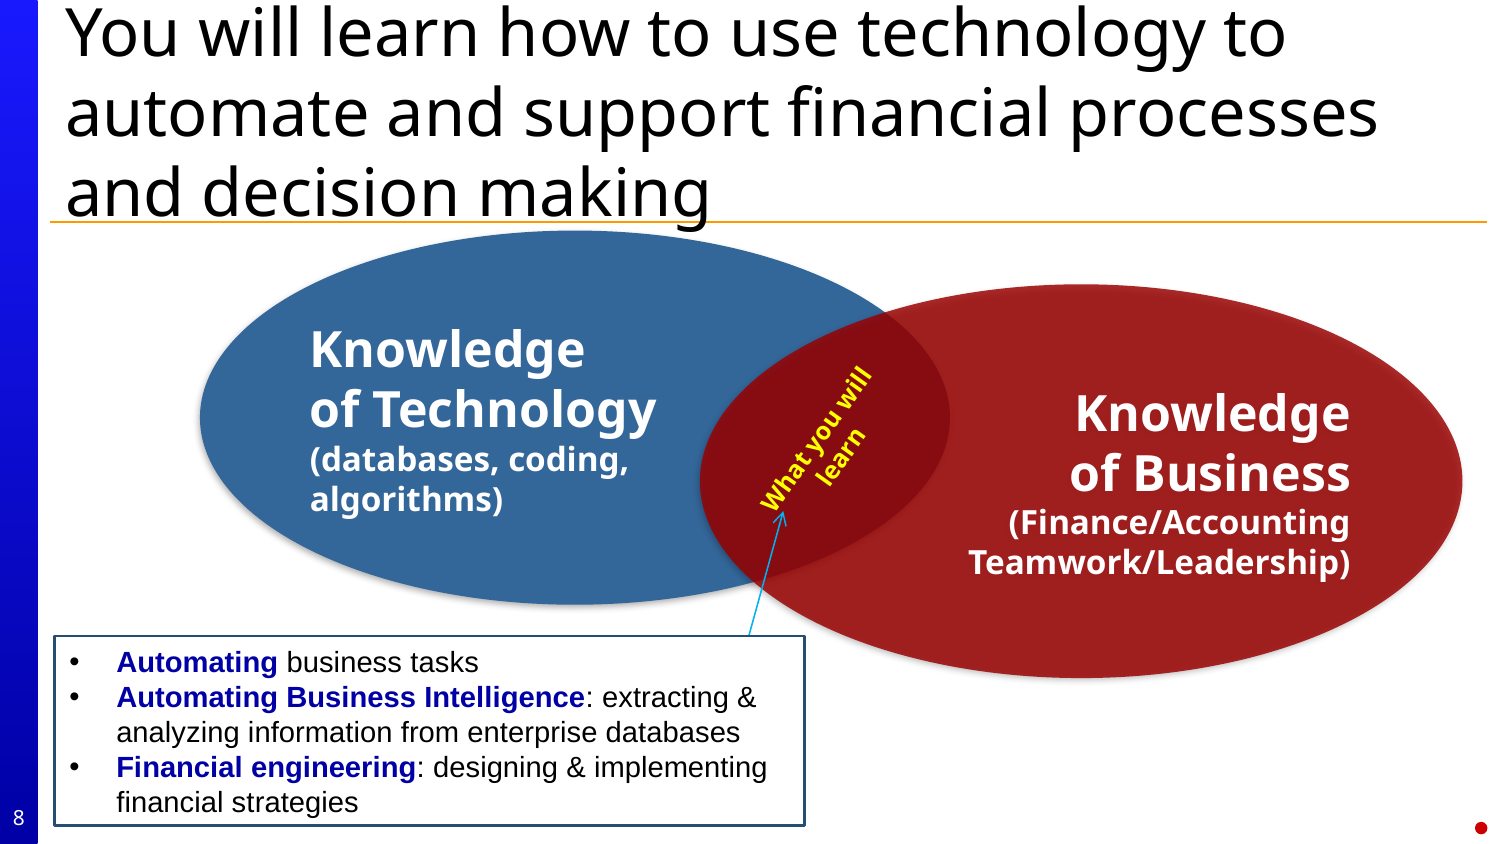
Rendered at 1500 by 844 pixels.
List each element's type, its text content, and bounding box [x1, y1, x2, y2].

text_box [1473, 820, 1489, 836]
text_box Knowledge of Technology (databases, coding, algorithms) [199, 230, 884, 508]
title You will learn how to use technology to automate and support financial processes and decision making [50, 9, 1488, 210]
slide_number 8 [0, 796, 38, 842]
text_box Knowledge of Business (Finance/Accounting Teamwork/Leadership) [699, 284, 1463, 679]
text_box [54, 510, 805, 829]
text_box What you will learn [738, 341, 918, 540]
